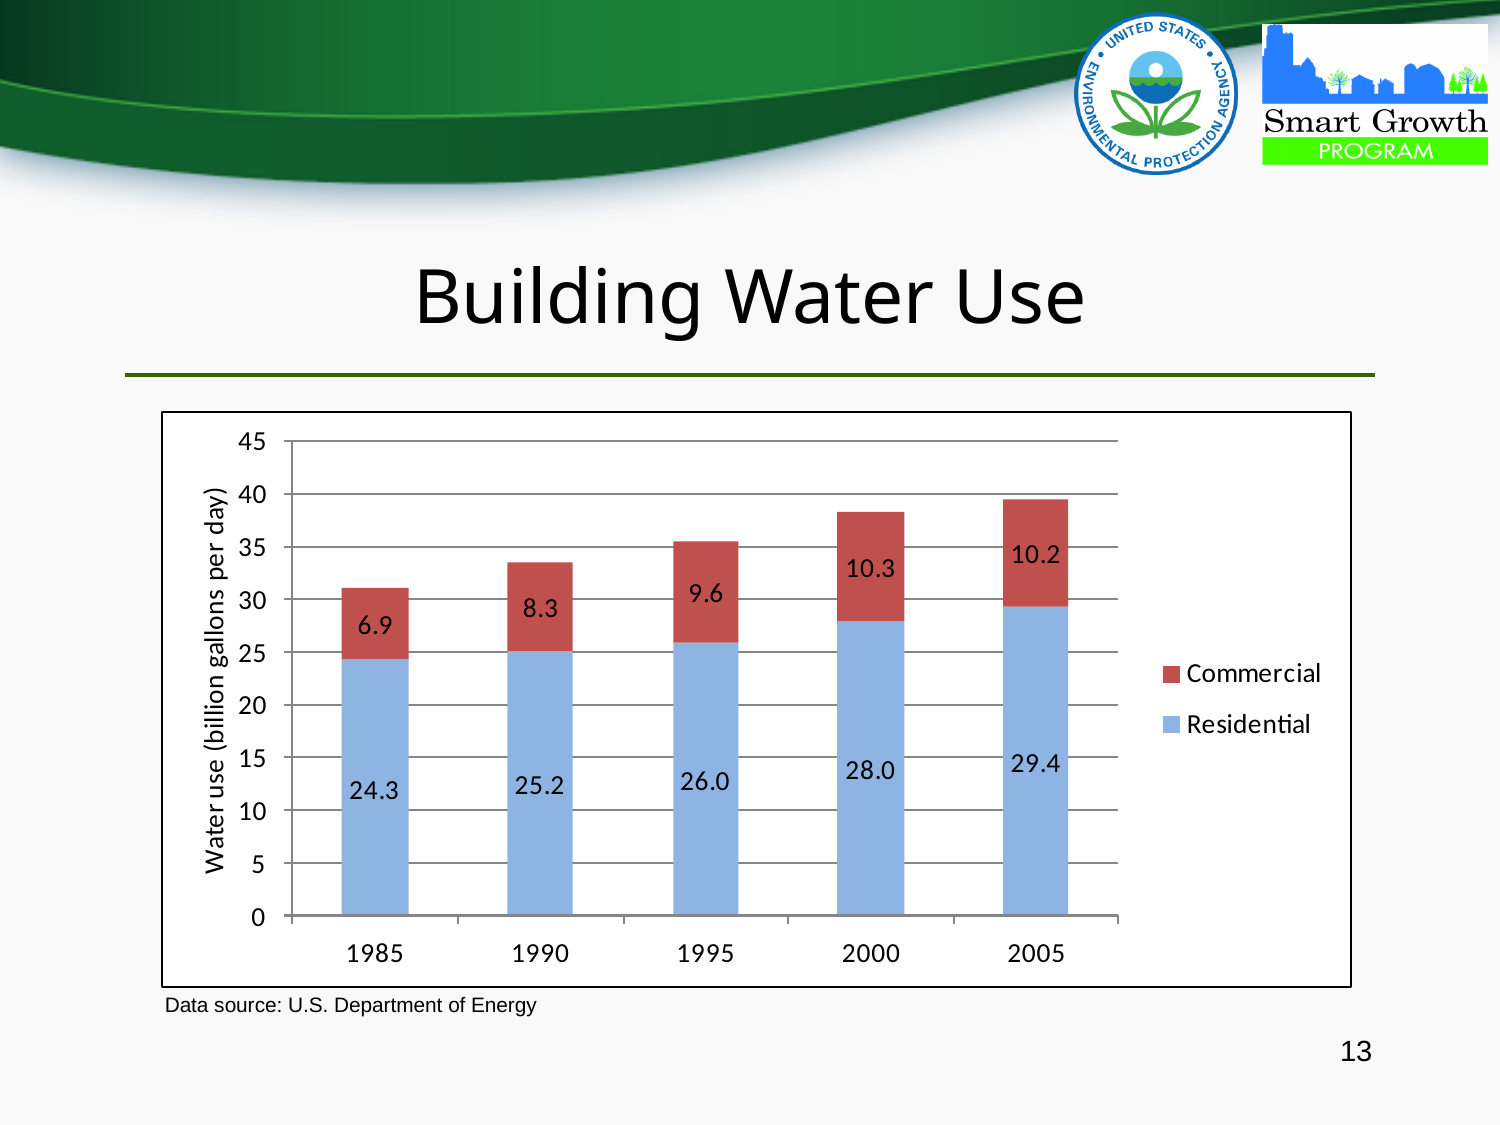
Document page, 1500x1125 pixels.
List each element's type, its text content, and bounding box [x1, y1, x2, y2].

text_box Data source: U.S. Department of Energy [150, 1004, 713, 1025]
slide_number 13 [1074, 1024, 1388, 1101]
picture [0, 0, 1500, 1125]
title Building Water Use [124, 212, 1376, 376]
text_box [149, 399, 1363, 997]
